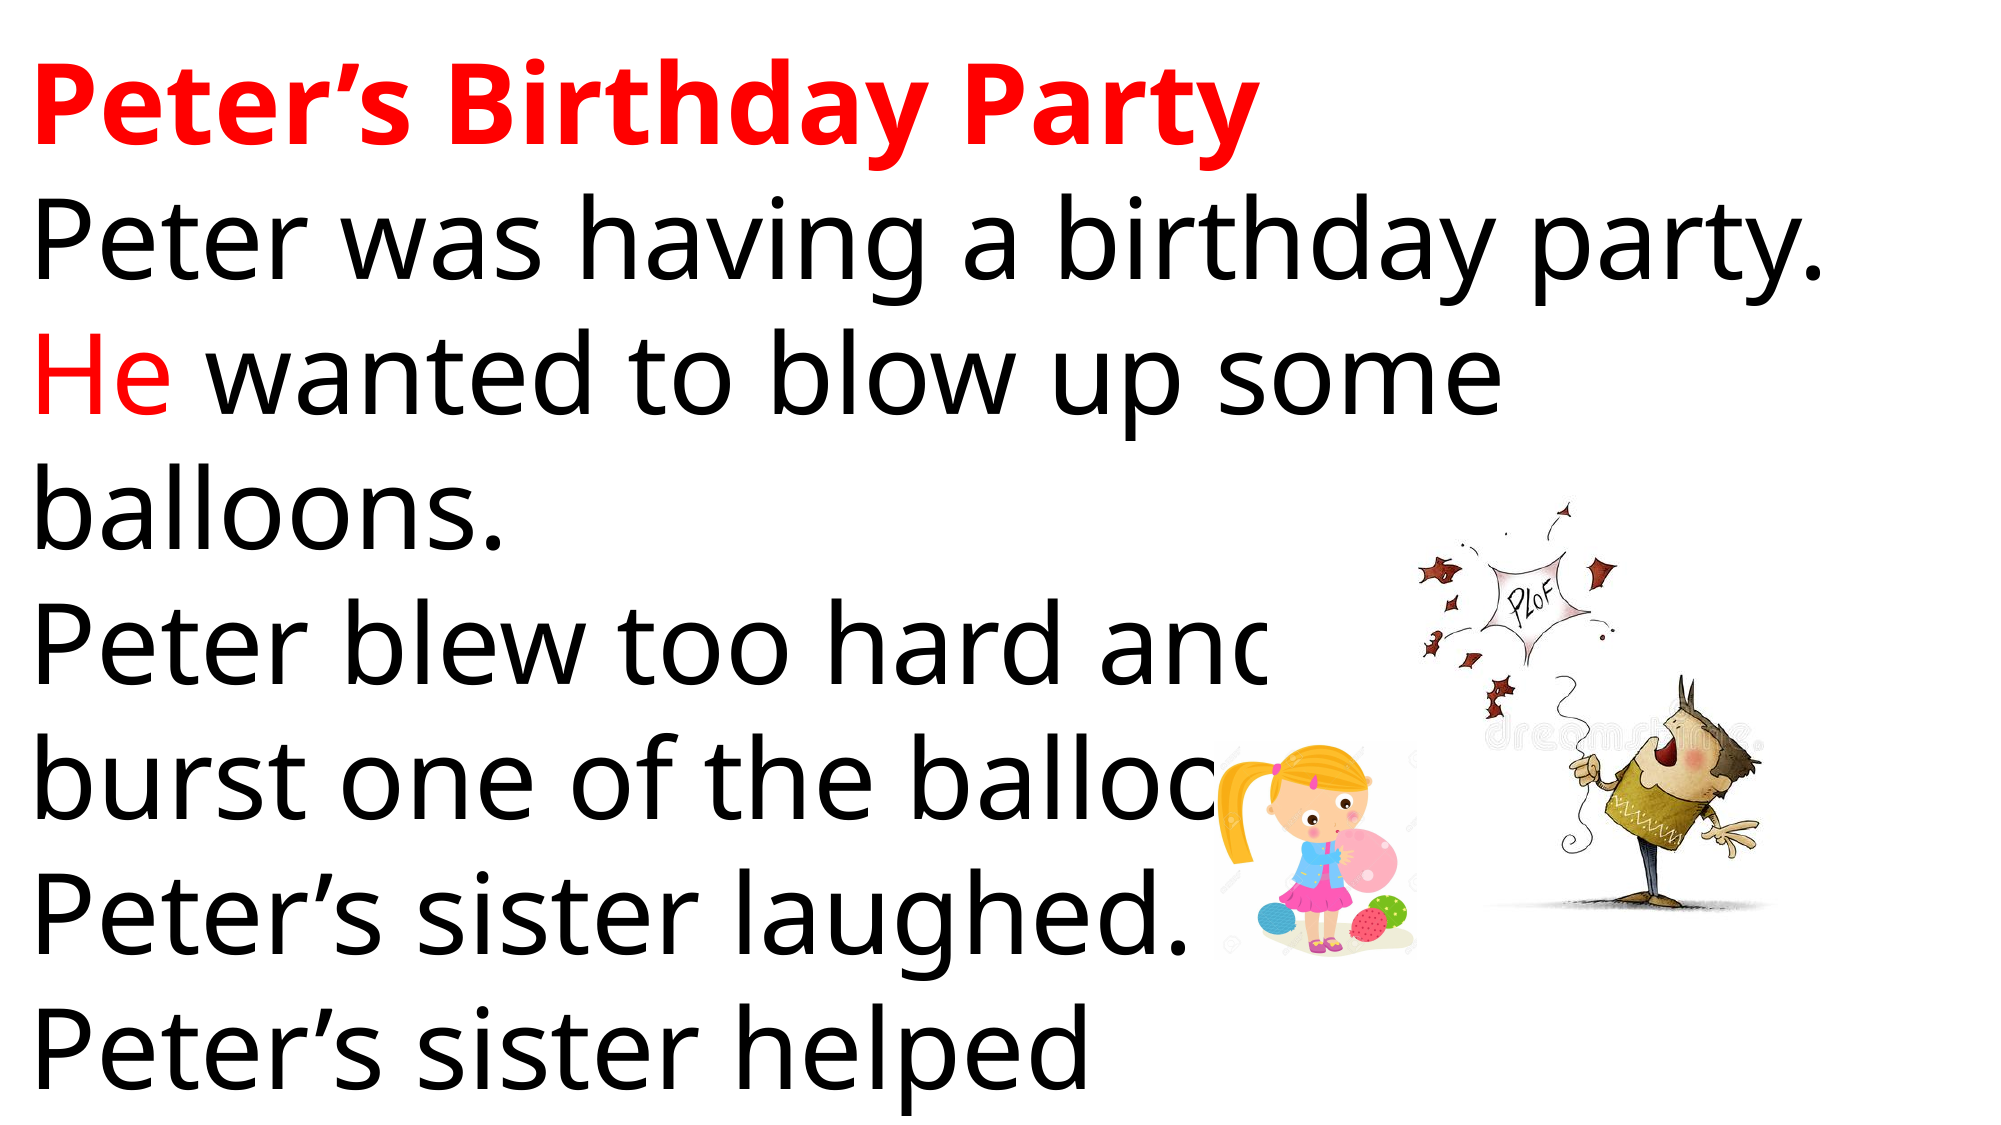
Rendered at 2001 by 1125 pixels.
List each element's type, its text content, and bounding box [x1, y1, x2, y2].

text_box Peter’s Birthday Party Peter was having a birthday party. He wanted to blow up some balloons. Peter blew too hard and burst one of the balloons. Peter’s sister laughed. Peter’s sister helped Peter to blow up some more balloons. [14, 24, 1969, 1125]
picture [1214, 429, 1986, 1006]
